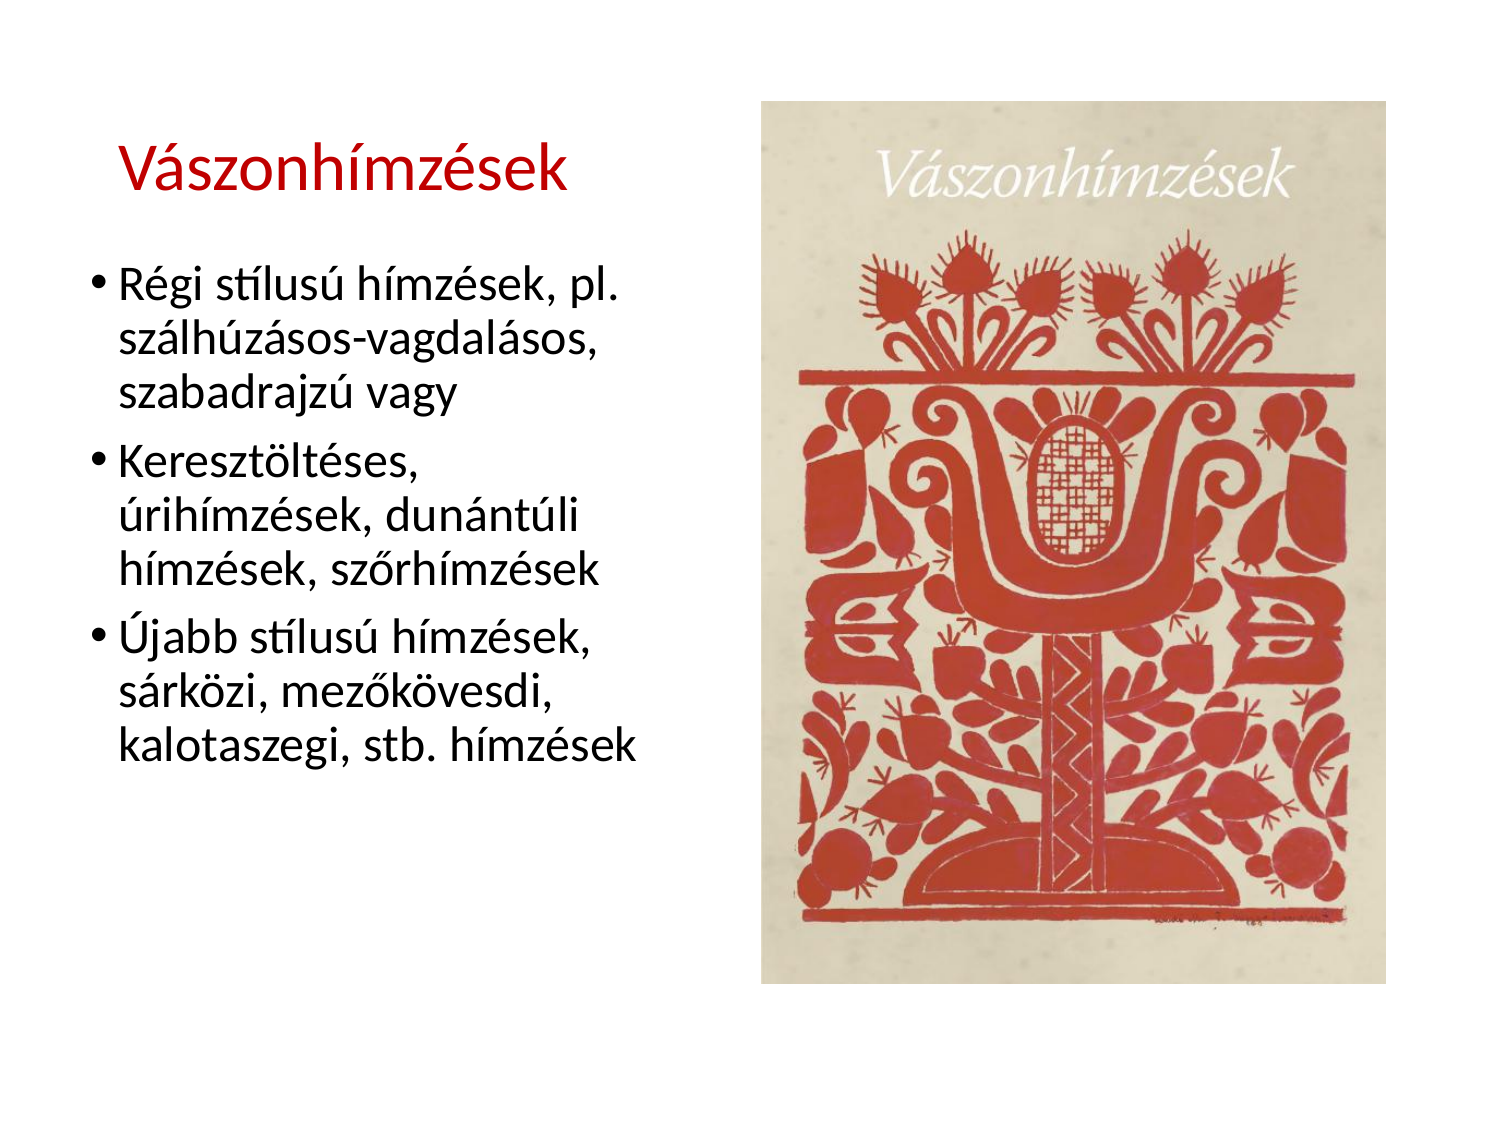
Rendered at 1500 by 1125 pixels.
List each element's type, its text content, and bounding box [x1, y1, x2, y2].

title Vászonhímzések [103, 59, 1397, 278]
picture [761, 101, 1386, 984]
list Régi stílusú hímzések, pl. szálhúzásos-vagdalásos, szabadrajzú vagy Keresztöltéses, úrihímzések, dunántúli hímzések, szőrhímzések Újabb stílusú hímzések, sárközi, mezőkövesdi, kalotaszegi, stb. hímzések [75, 249, 703, 988]
